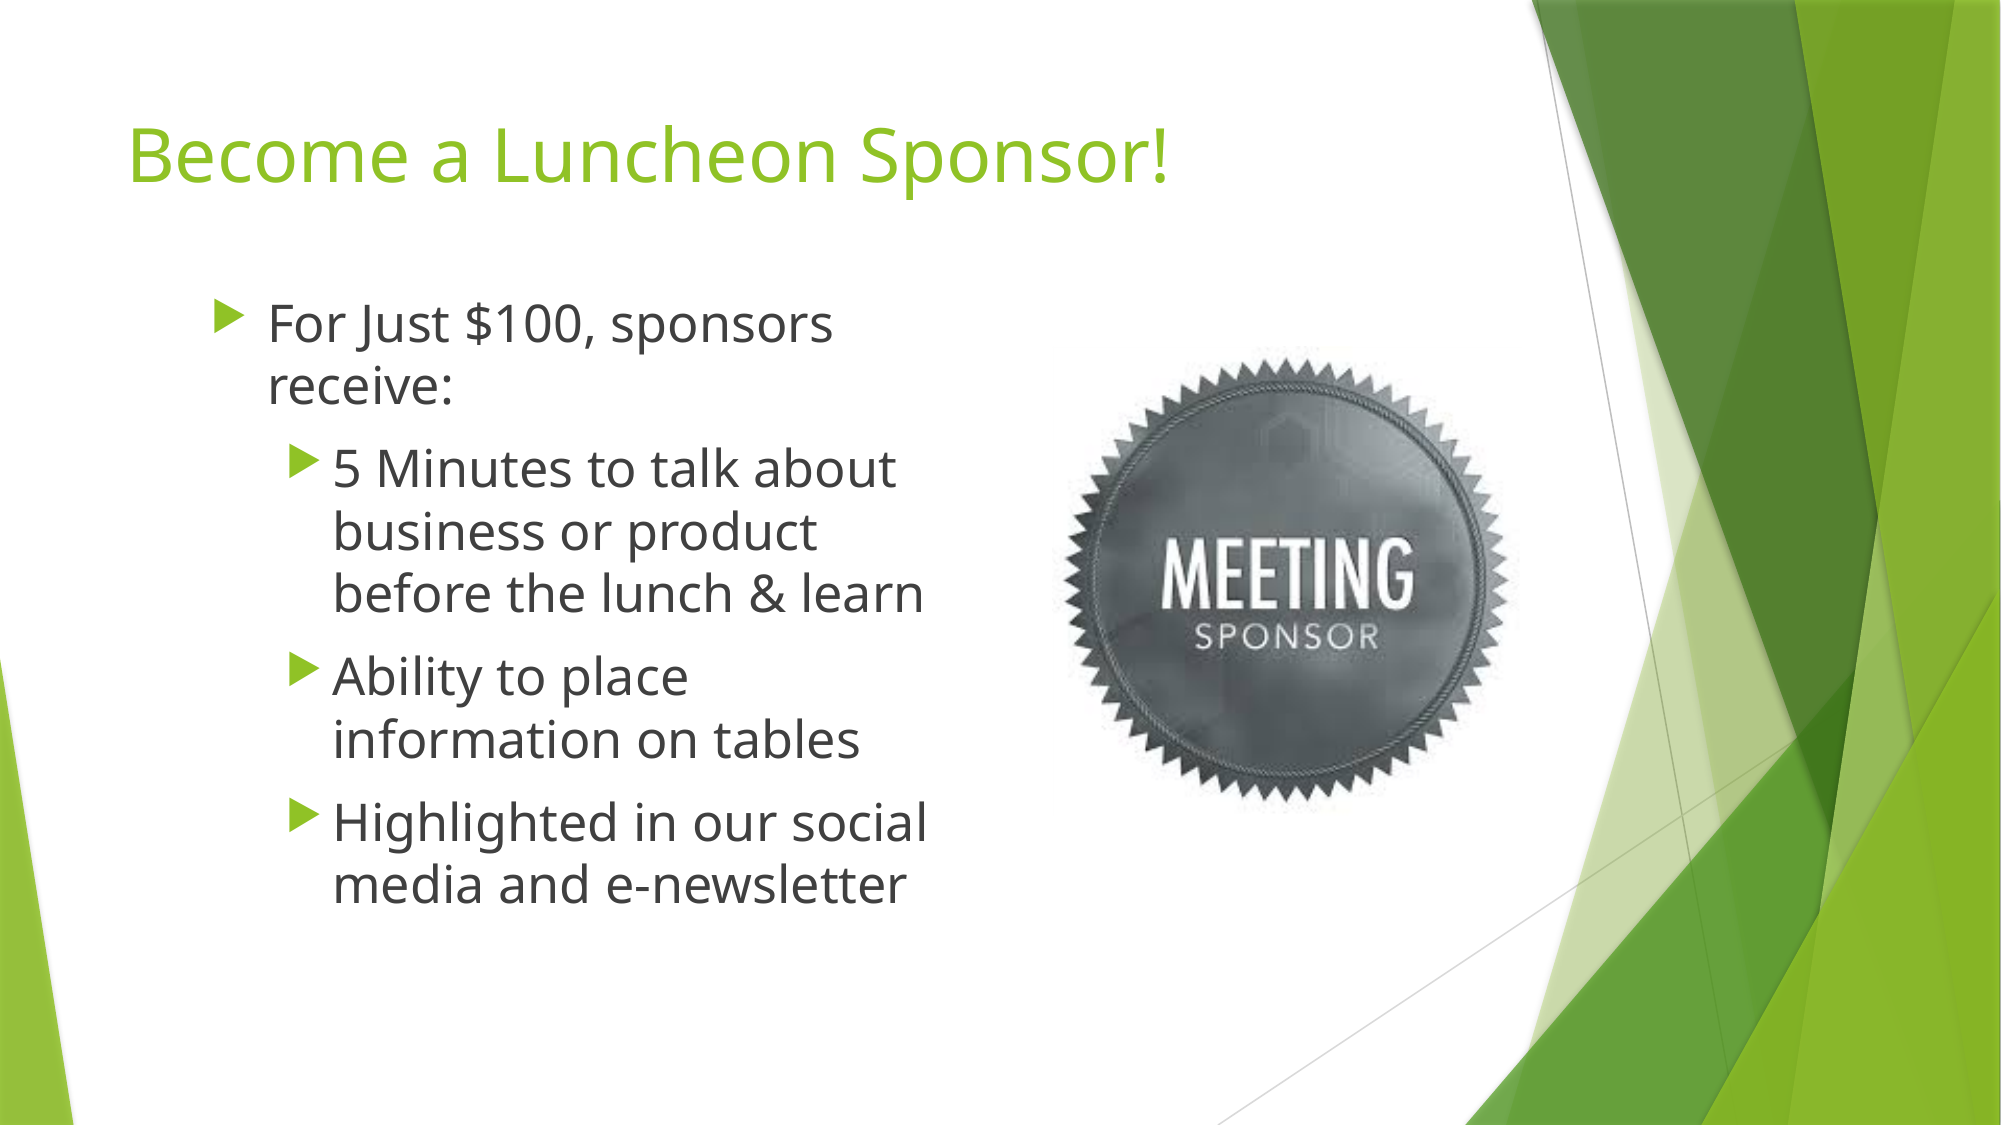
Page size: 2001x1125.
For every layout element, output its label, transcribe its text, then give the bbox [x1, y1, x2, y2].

list For Just $100, sponsors receive: 5 Minutes to talk about business or product before the lunch & learn Ability to place information on tables Highlighted in our social media and e-newsletter [195, 282, 1000, 1025]
picture [1052, 345, 1522, 816]
title Become a Luncheon Sponsor! [111, 99, 1522, 317]
